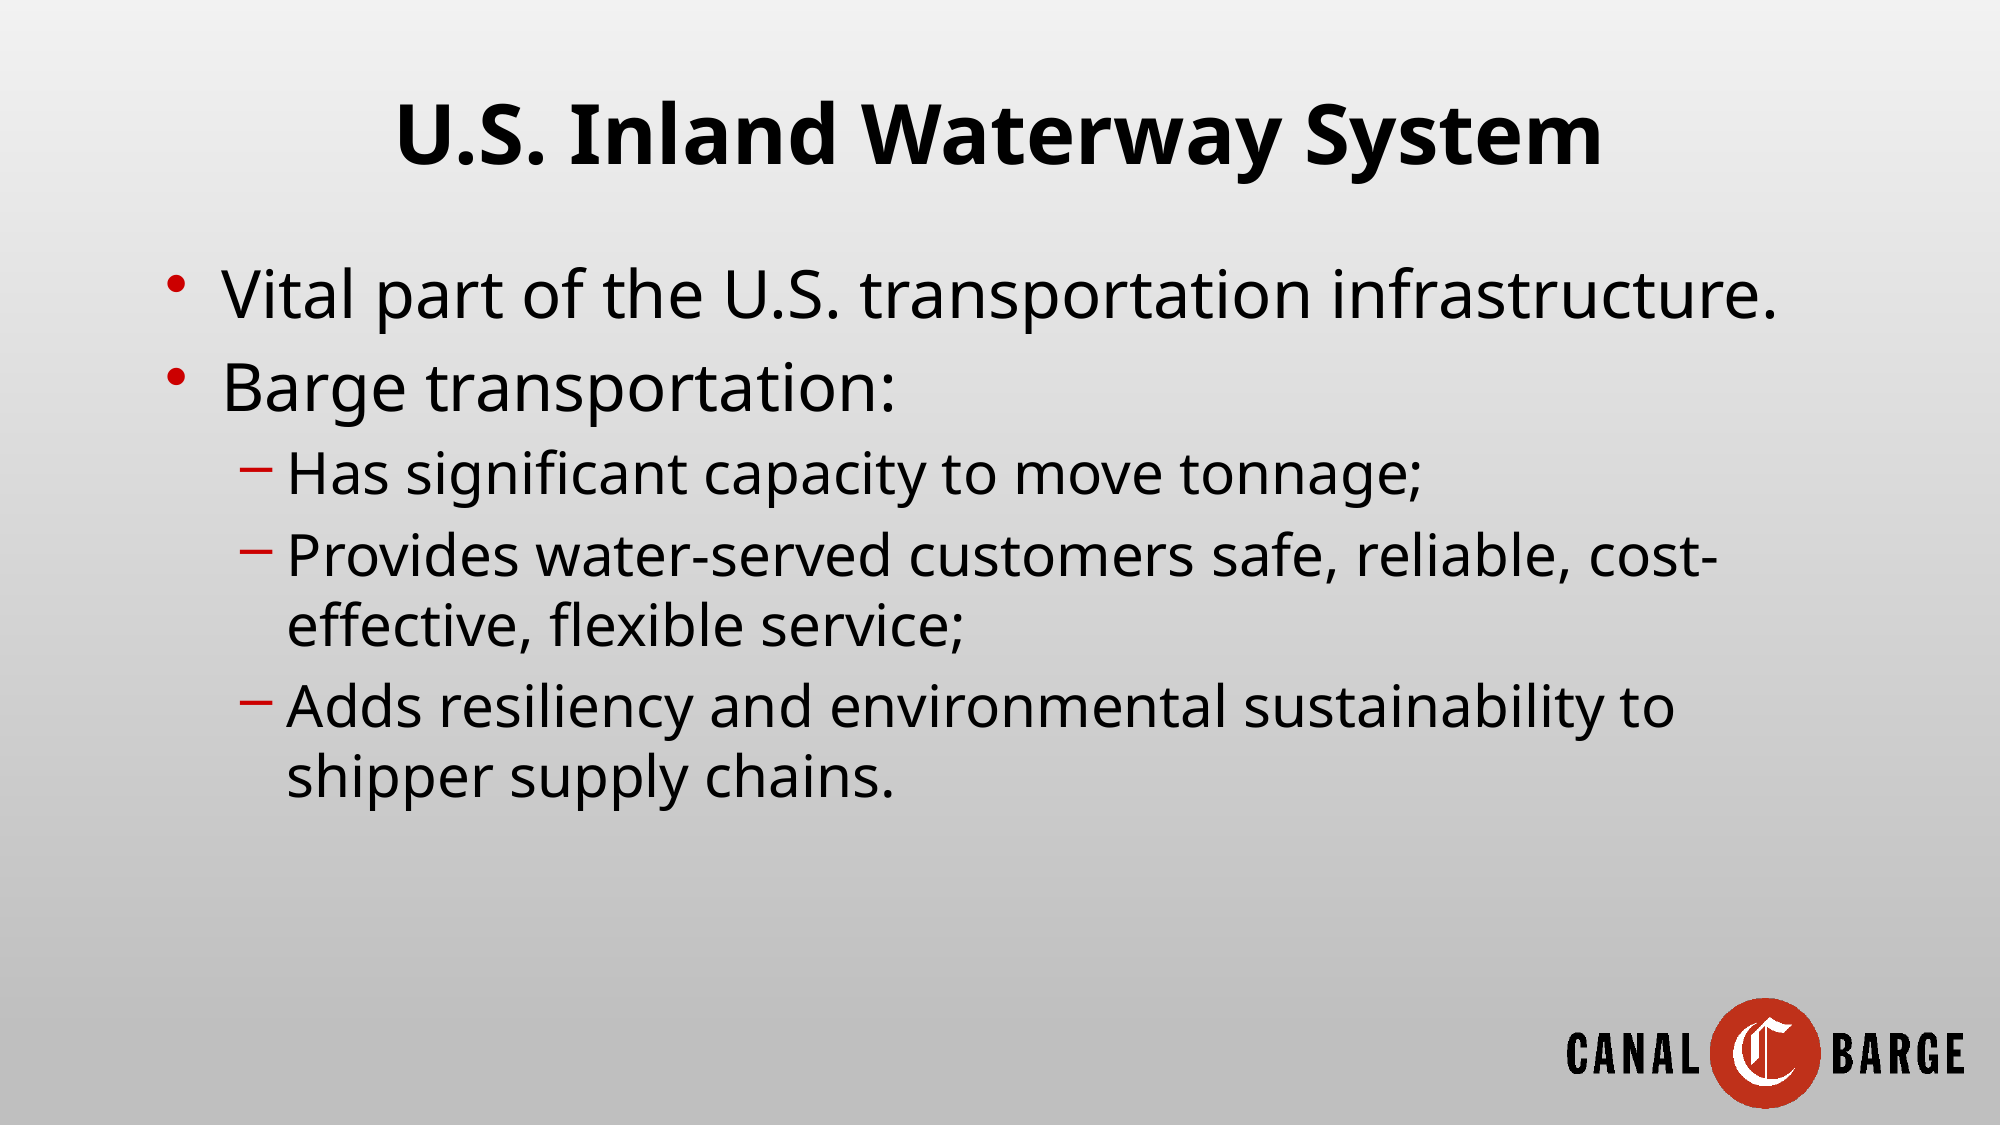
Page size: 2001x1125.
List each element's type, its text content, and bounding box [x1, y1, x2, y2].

picture [1563, 902, 1967, 1125]
title U.S. Inland Waterway System [150, 37, 1850, 225]
list Vital part of the U.S. transportation infrastructure. Barge transportation: Has significant capacity to move tonnage; Provides water-served customers safe, reliable, cost-effective, flexible service; Adds resiliency and environmental sustainability to shipper supply chains. [150, 243, 1850, 924]
